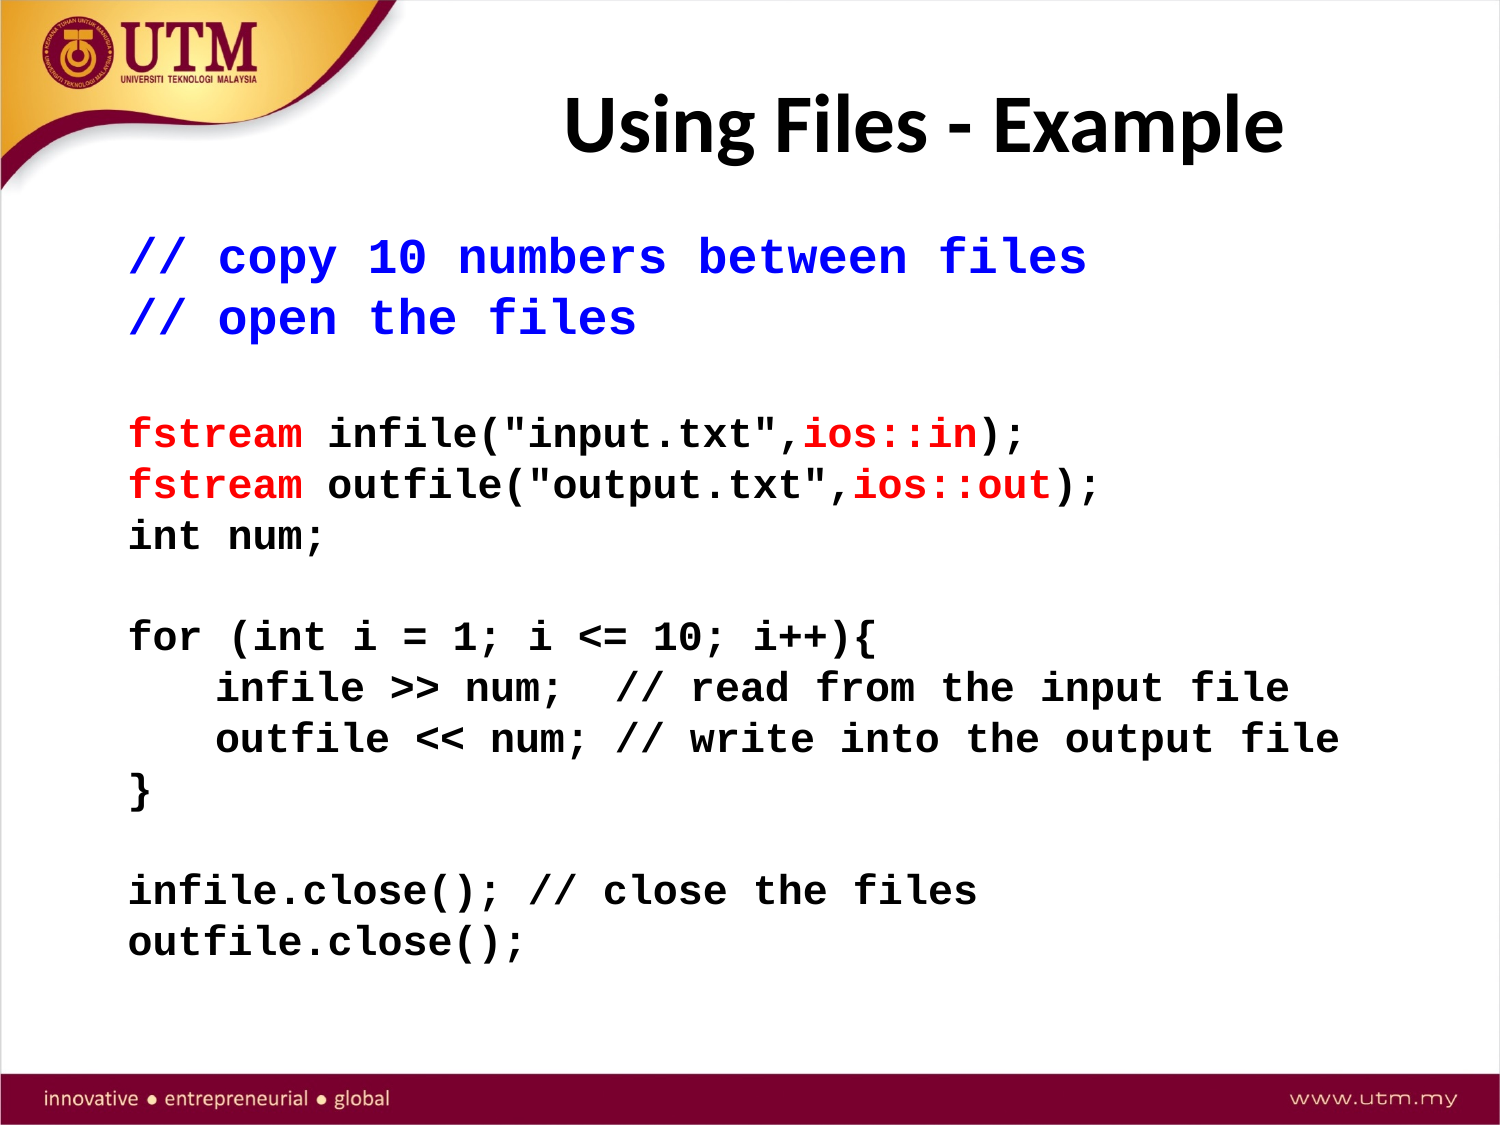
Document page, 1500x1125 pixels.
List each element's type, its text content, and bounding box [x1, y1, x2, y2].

title Using Files - Example [387, 62, 1463, 175]
text_box // copy 10 numbers between files // open the files fstream infile("input.txt",ios::in); fstream outfile("output.txt",ios::out); int num; for (int i = 1; i <= 10; i++){ infile >> num; // read from the input file outfile << num; // write into the output file } infile.close(); // close the files outfile.close(); [37, 224, 1375, 1063]
picture [0, 0, 1500, 1125]
